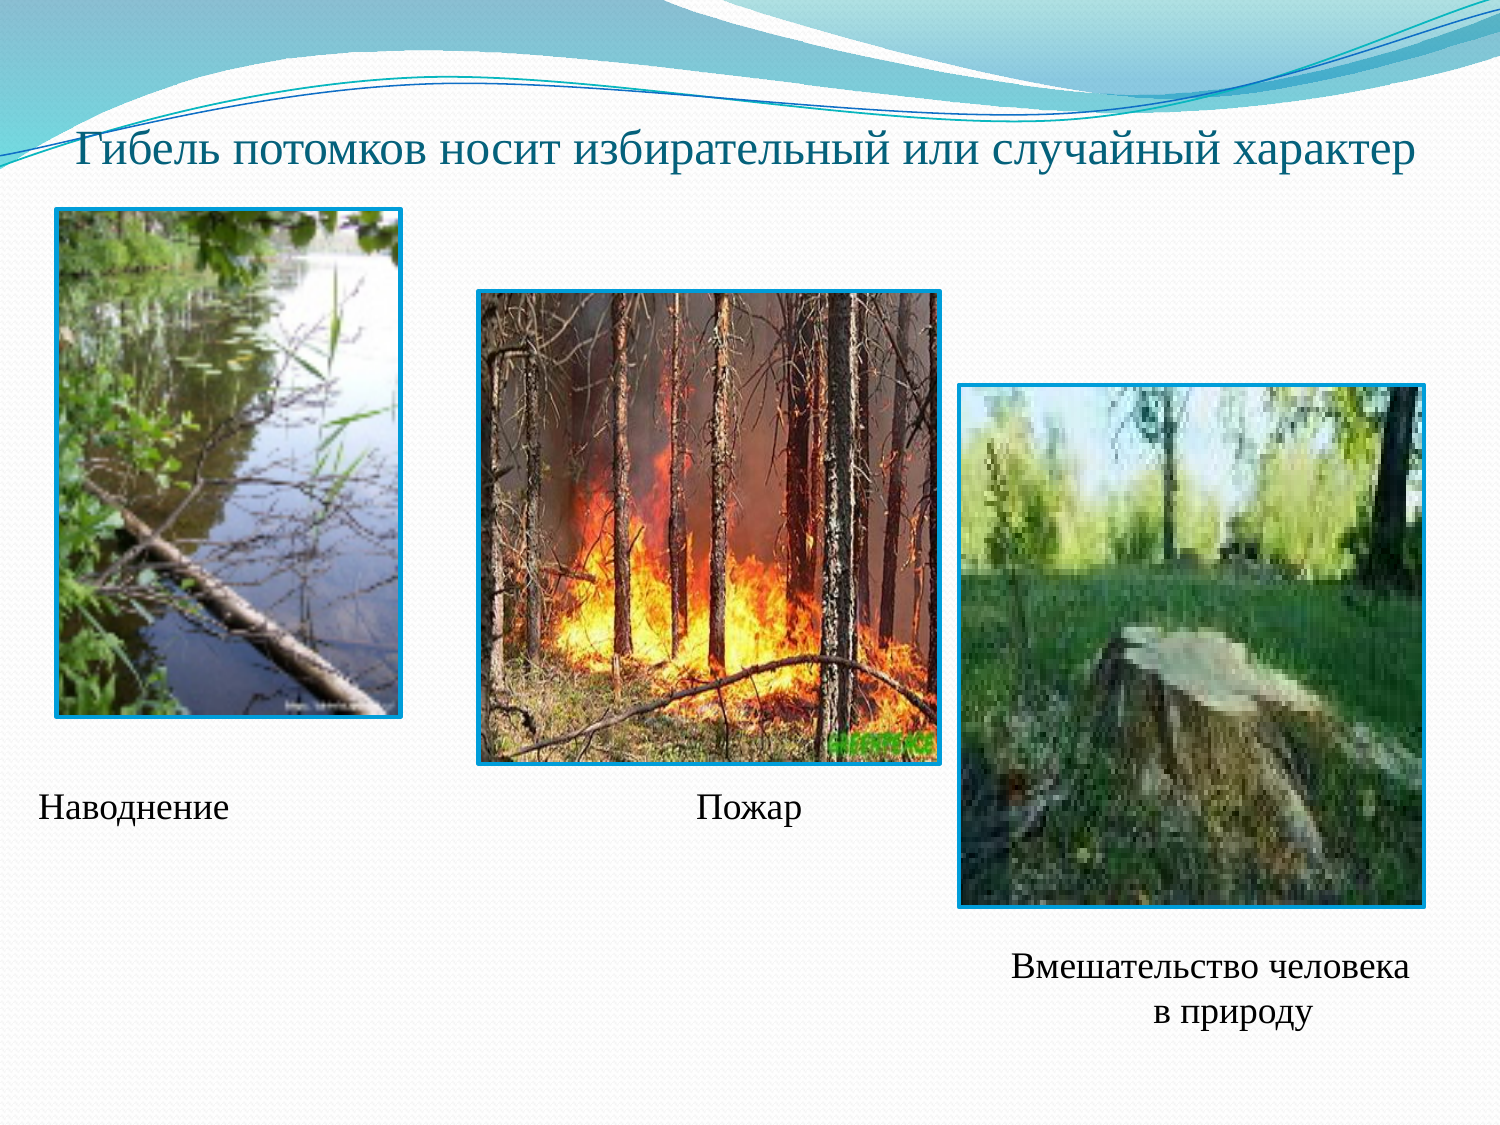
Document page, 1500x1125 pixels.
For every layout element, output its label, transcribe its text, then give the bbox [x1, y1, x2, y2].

picture [962, 388, 1421, 904]
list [58, 210, 399, 716]
title Гибель потомков носит избирательный или случайный характер [75, 105, 1425, 270]
picture [482, 294, 936, 761]
text_box Наводнение [23, 774, 399, 835]
text_box Вмешательство человека в природу [996, 933, 1500, 1039]
text_box Пожар [681, 775, 819, 835]
